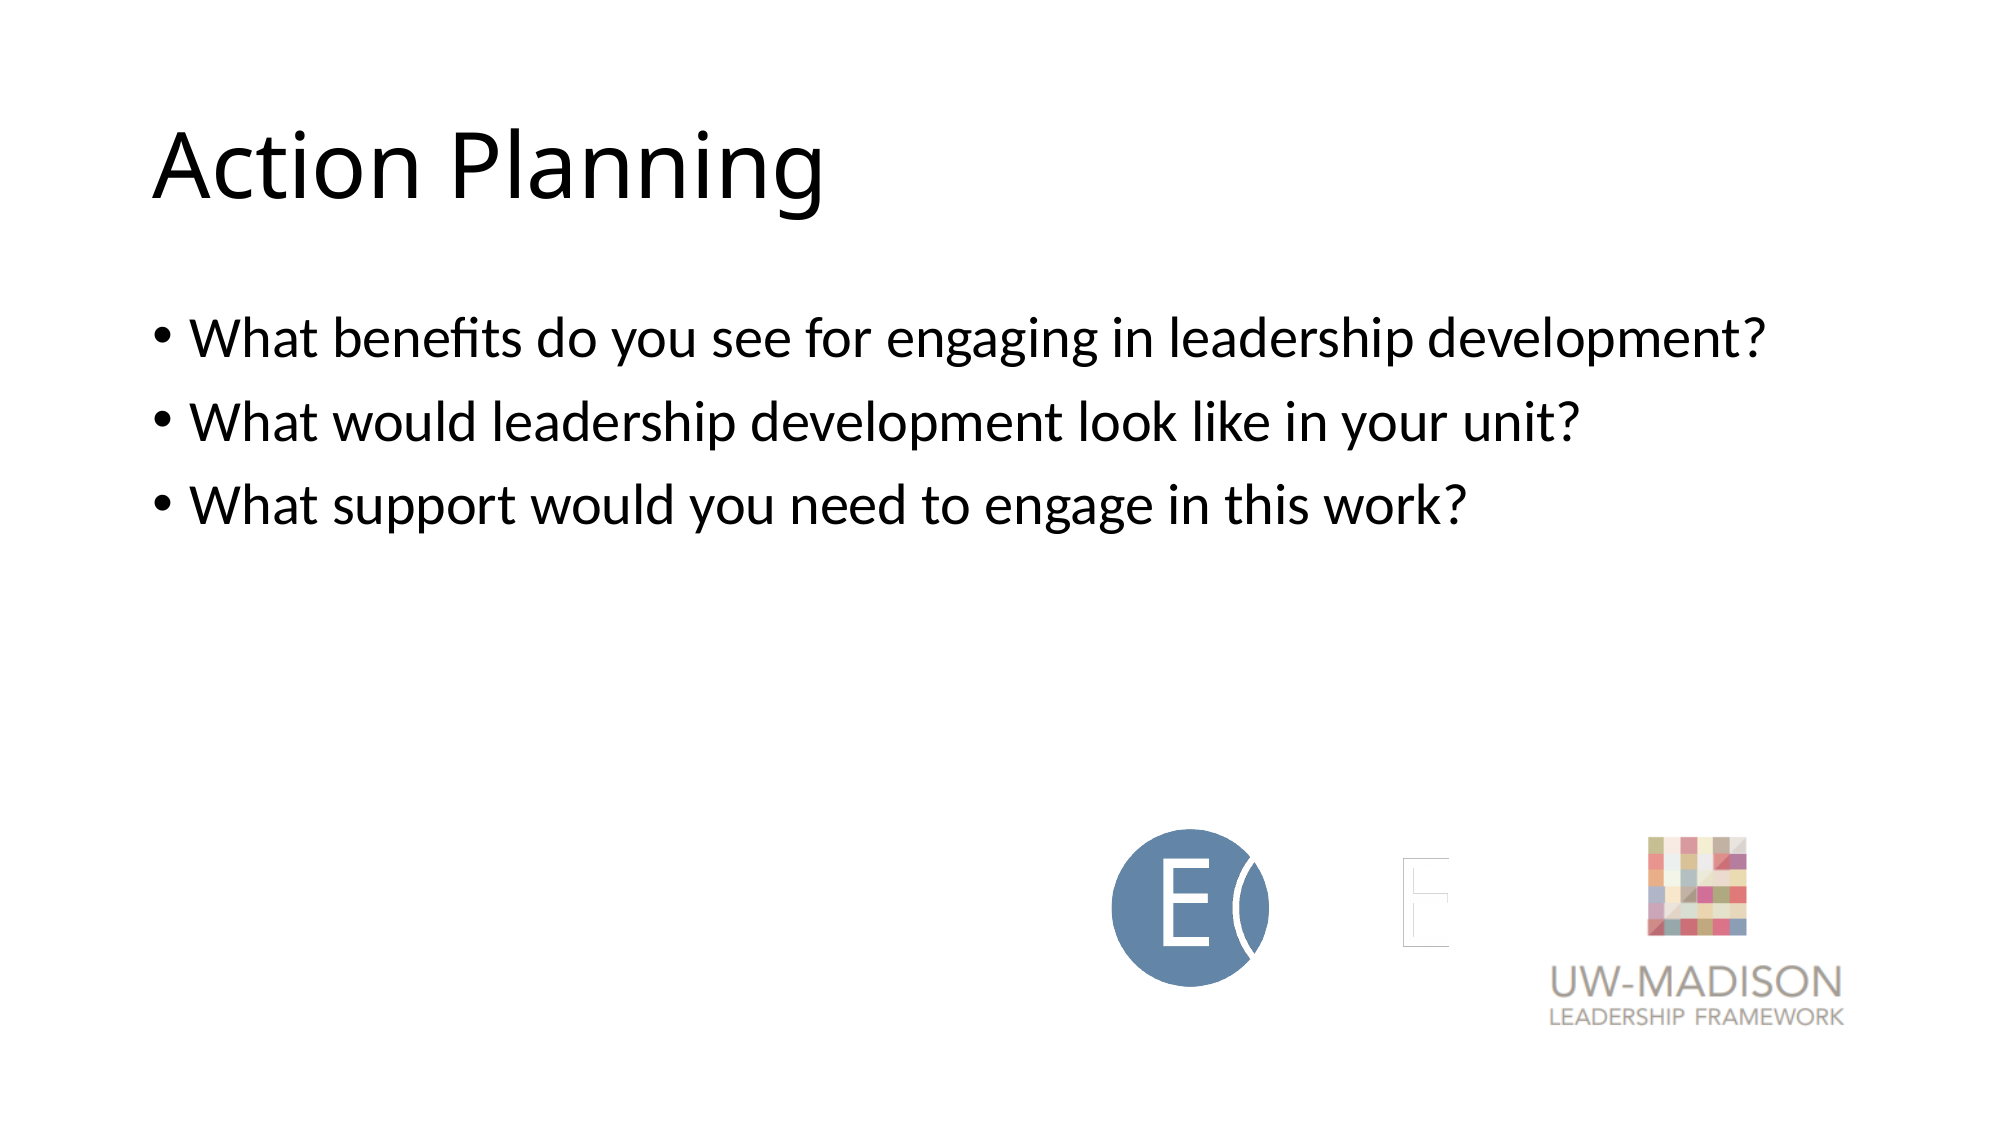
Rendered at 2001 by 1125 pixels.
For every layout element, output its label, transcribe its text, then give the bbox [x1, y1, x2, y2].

title Action Planning [137, 59, 1863, 278]
list What benefits do you see for engaging in leadership development? What would leadership development look like in your unit? What support would you need to engage in this work? [137, 299, 1863, 1014]
